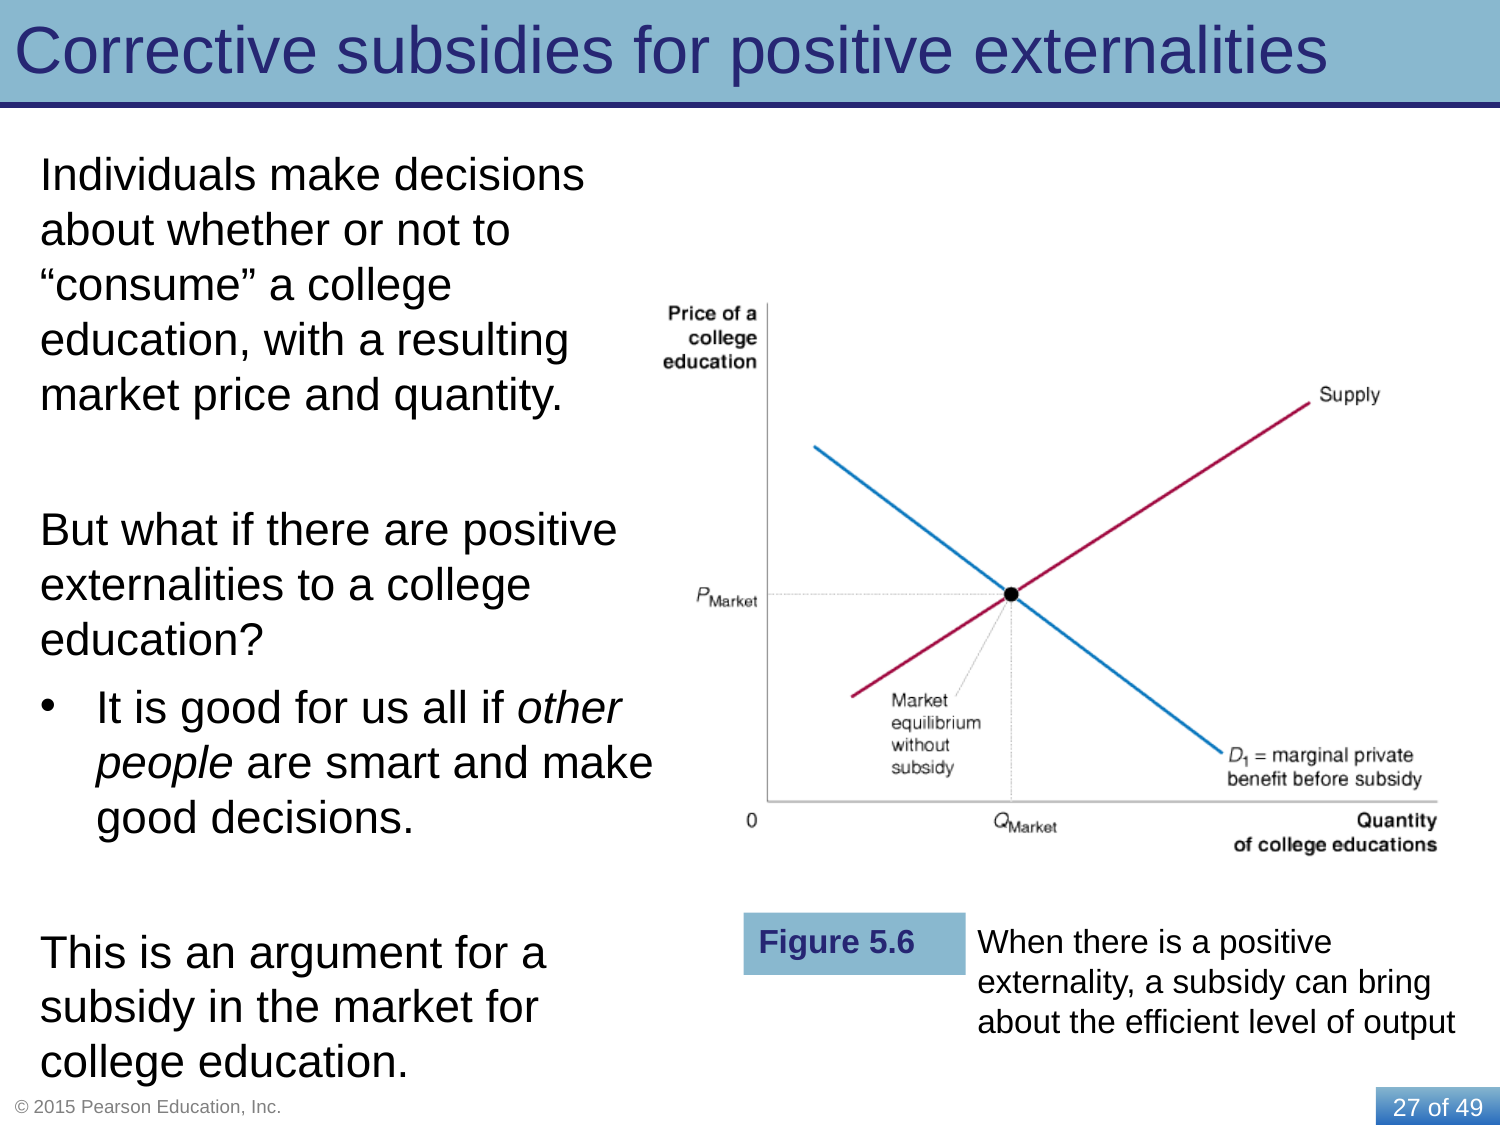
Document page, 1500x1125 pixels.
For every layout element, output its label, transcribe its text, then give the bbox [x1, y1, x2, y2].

list Individuals make decisions about whether or not to “consume” a college education, with a resulting market price and quantity. But what if there are positive externalities to a college education? It is good for us all if other people are smart and make good decisions. This is an argument for a subsidy in the market for college education. [24, 137, 675, 1063]
title Corrective subsidies for positive externalities [0, 0, 1500, 105]
list Figure 5.6 [743, 912, 966, 975]
picture [598, 293, 1451, 863]
list When there is a positive externality, a subsidy can bring about the efficient level of output [962, 912, 1475, 987]
